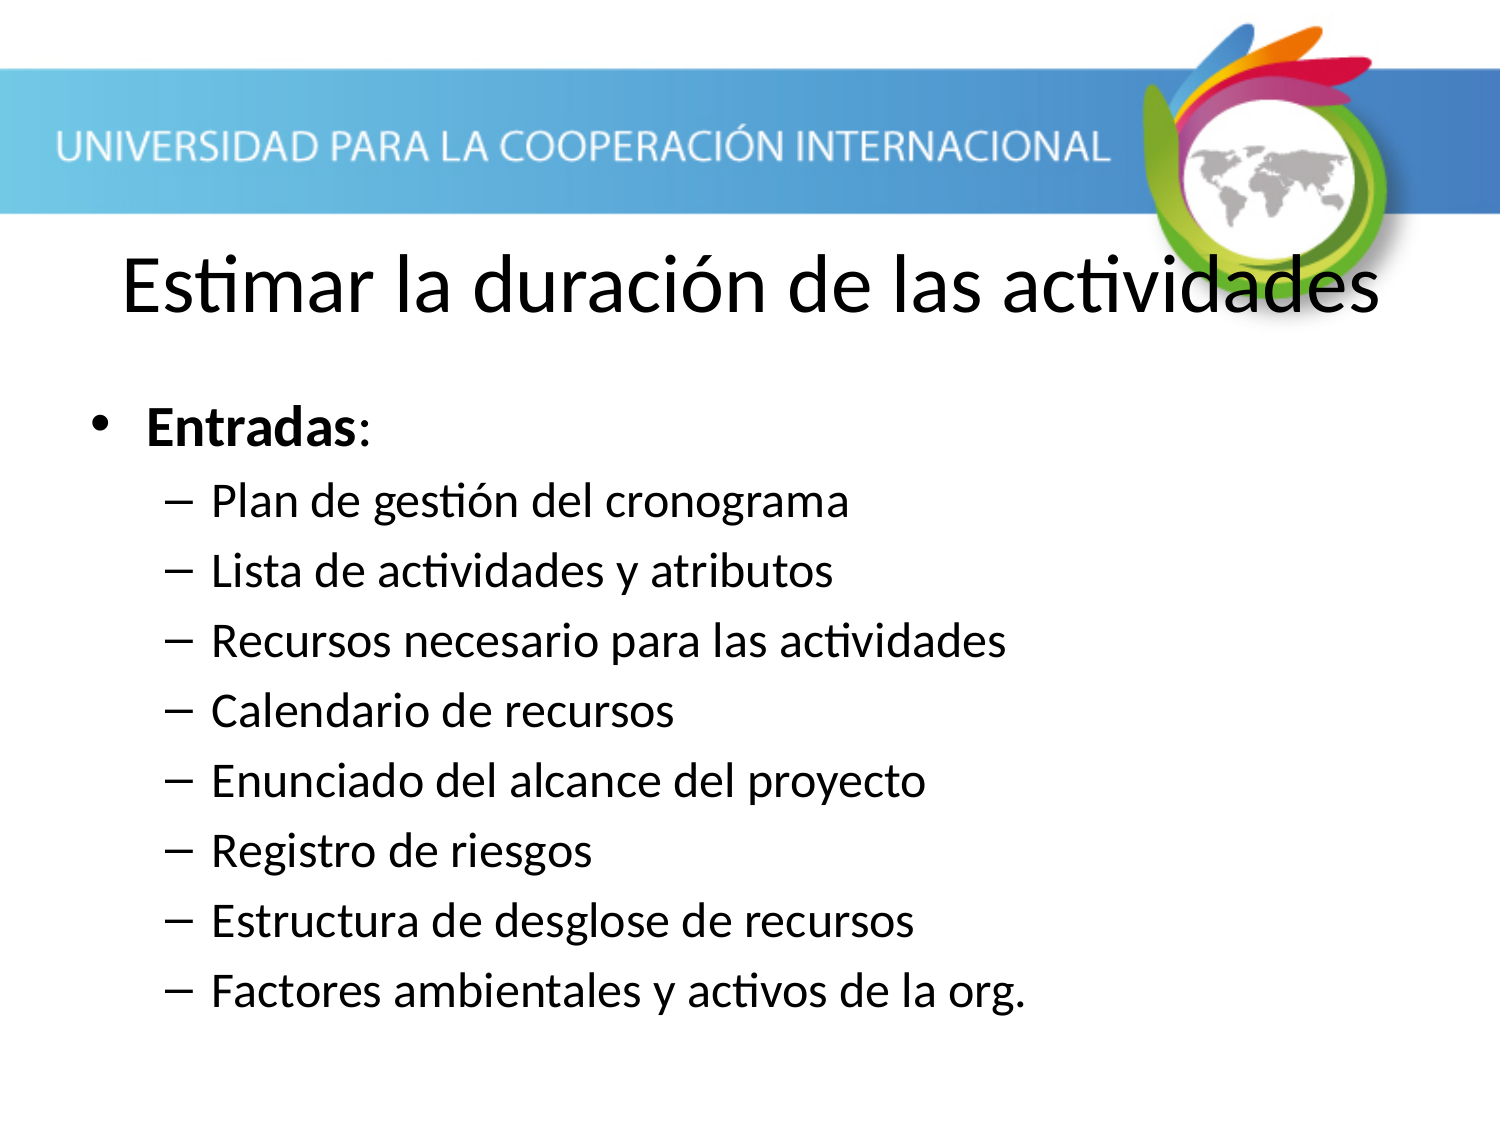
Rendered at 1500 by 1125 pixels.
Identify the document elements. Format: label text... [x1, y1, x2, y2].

title Estimar la duración de las actividades [76, 196, 1428, 362]
list Entradas: Plan de gestión del cronograma Lista de actividades y atributos Recursos necesario para las actividades Calendario de recursos Enunciado del alcance del proyecto Registro de riesgos Estructura de desglose de recursos Factores ambientales y activos de la org. [74, 379, 1426, 1036]
picture [0, 0, 1500, 1125]
